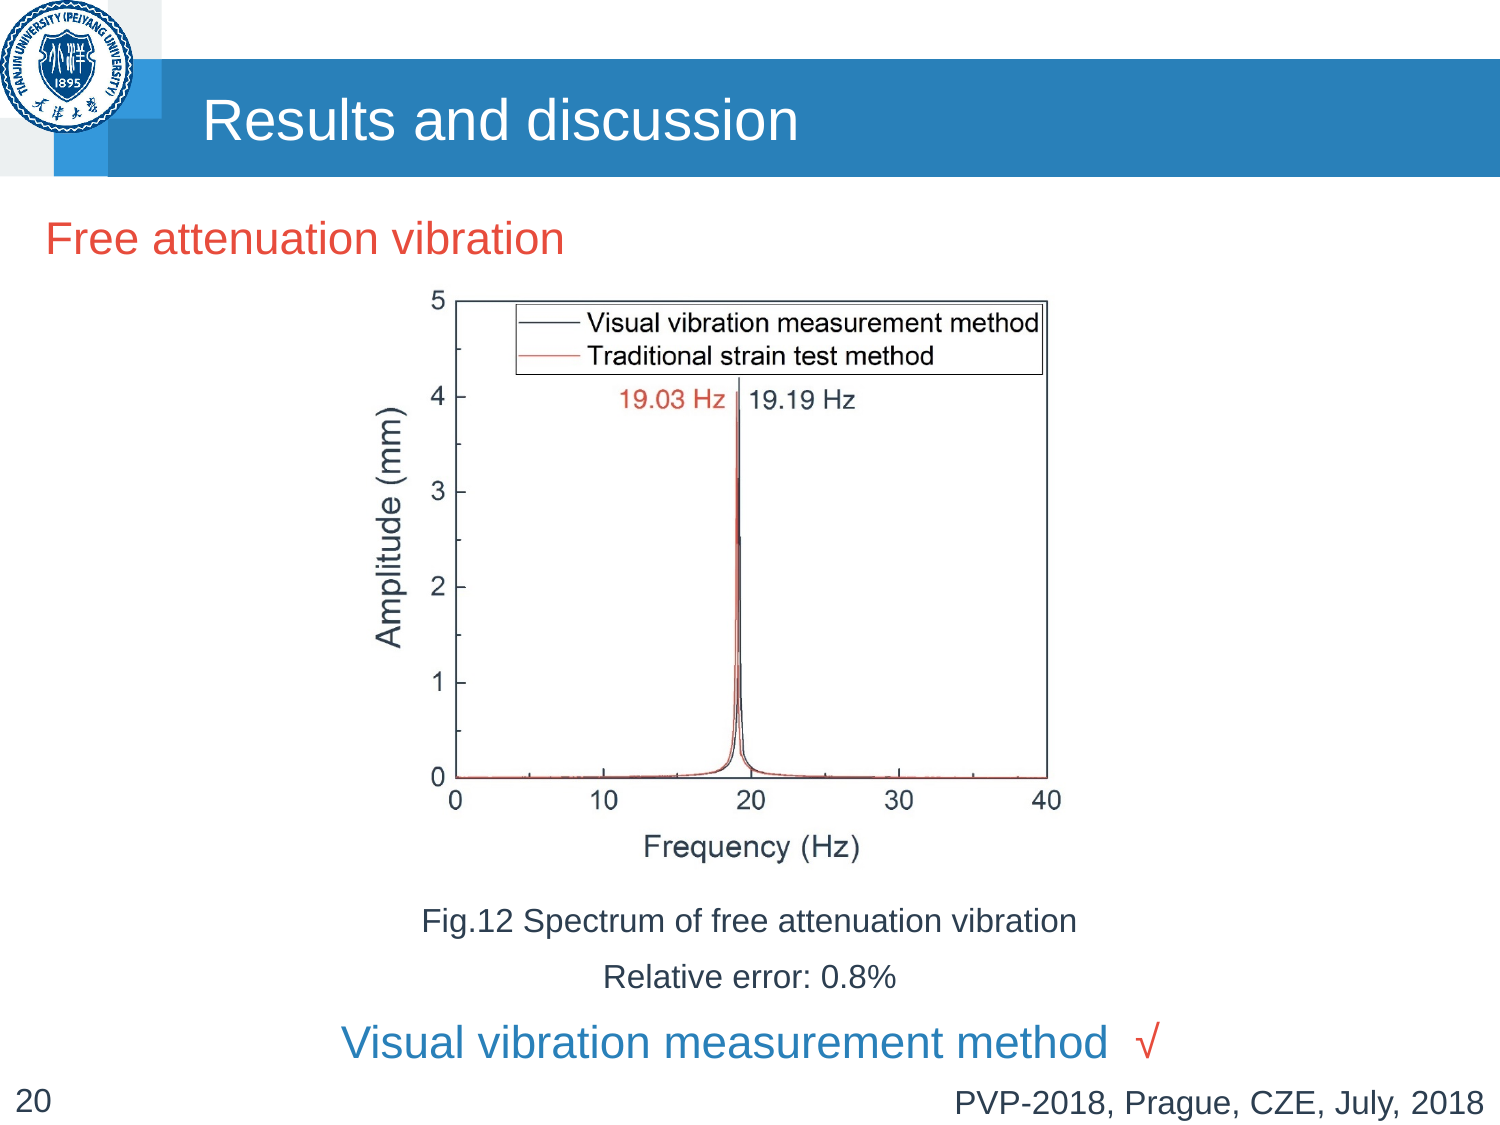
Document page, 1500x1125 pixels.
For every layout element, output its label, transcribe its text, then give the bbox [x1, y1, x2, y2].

slide_number 20 [0, 1071, 351, 1125]
picture [0, 0, 134, 134]
title Results and discussion [187, 76, 1400, 157]
text_box Visual vibration measurement method √ [308, 1000, 1192, 1076]
text_box Relative error: 0.8% [586, 947, 914, 1003]
text_box Fig.12 Spectrum of free attenuation vibration [387, 897, 1113, 947]
picture [299, 224, 1167, 889]
text_box Free attenuation vibration [30, 201, 1335, 272]
